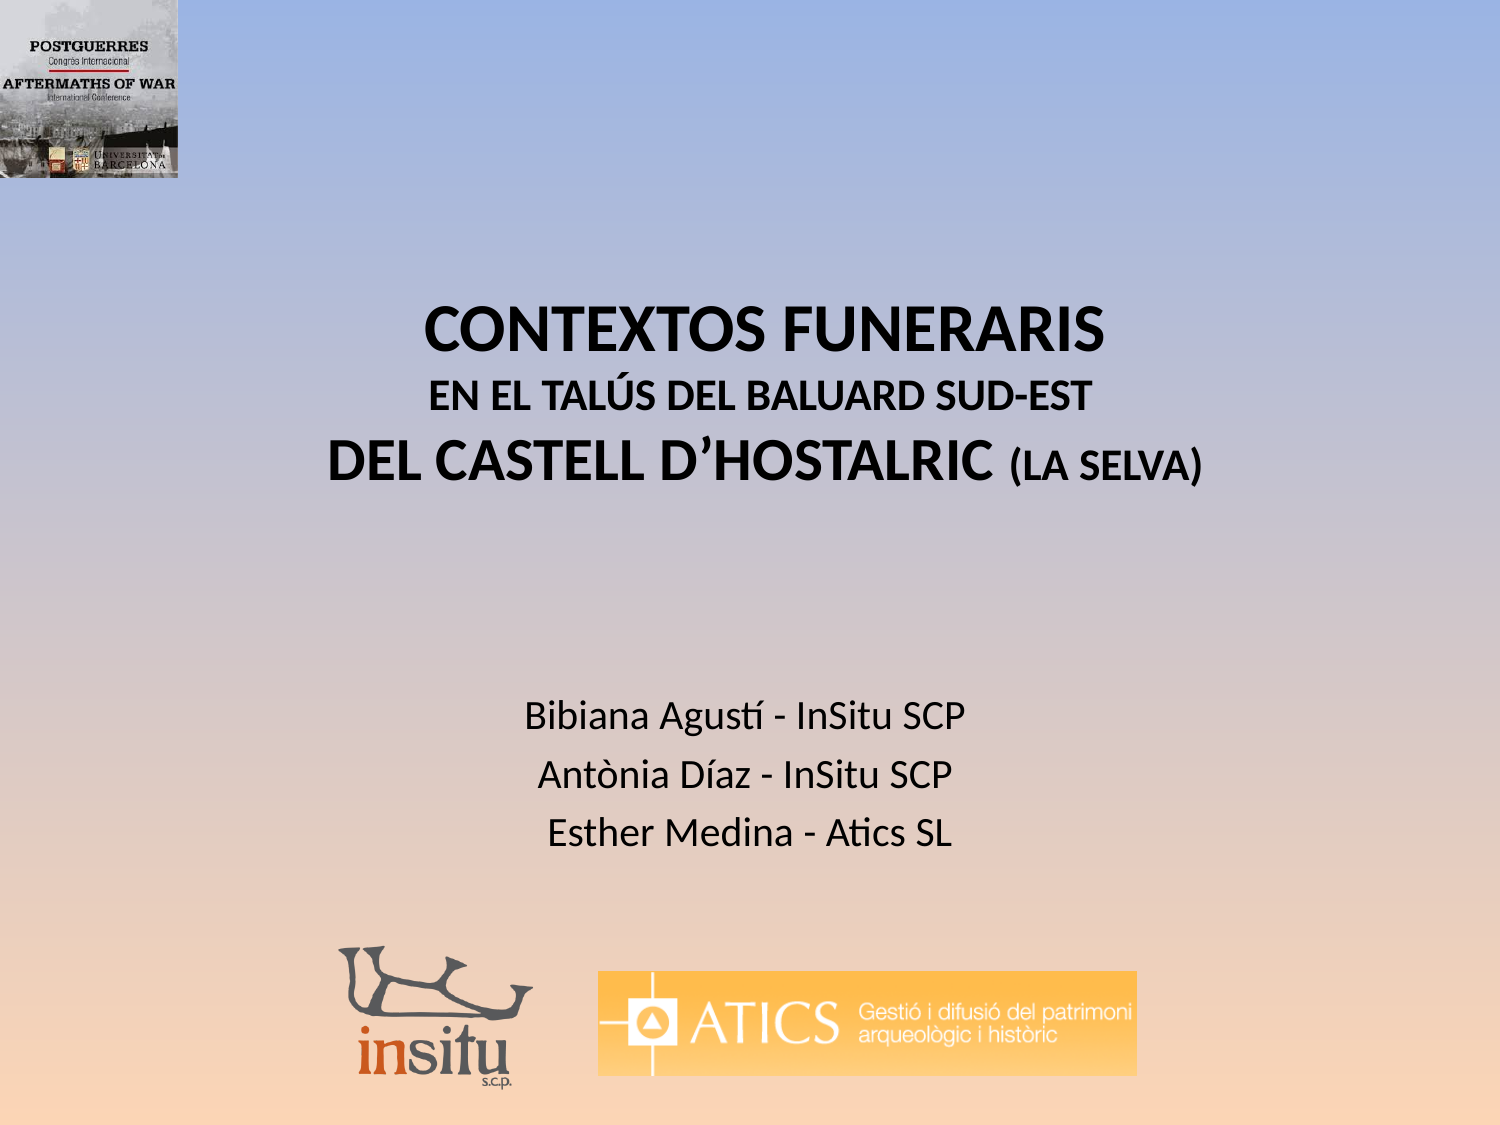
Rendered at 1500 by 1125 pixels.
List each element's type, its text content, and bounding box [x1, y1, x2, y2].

picture [598, 970, 1137, 1076]
picture [0, 0, 178, 178]
title CONTEXTOS FUNERARIS EN EL TALÚS DEL BALUARD SUD-EST DEL CASTELL D’HOSTALRIC (LA SELVA) [310, 267, 1221, 509]
picture [310, 910, 562, 1124]
subtitle Bibiana Agustí - InSitu SCP Antònia Díaz - InSitu SCP Esther Medina - Atics SL [225, 680, 1275, 882]
